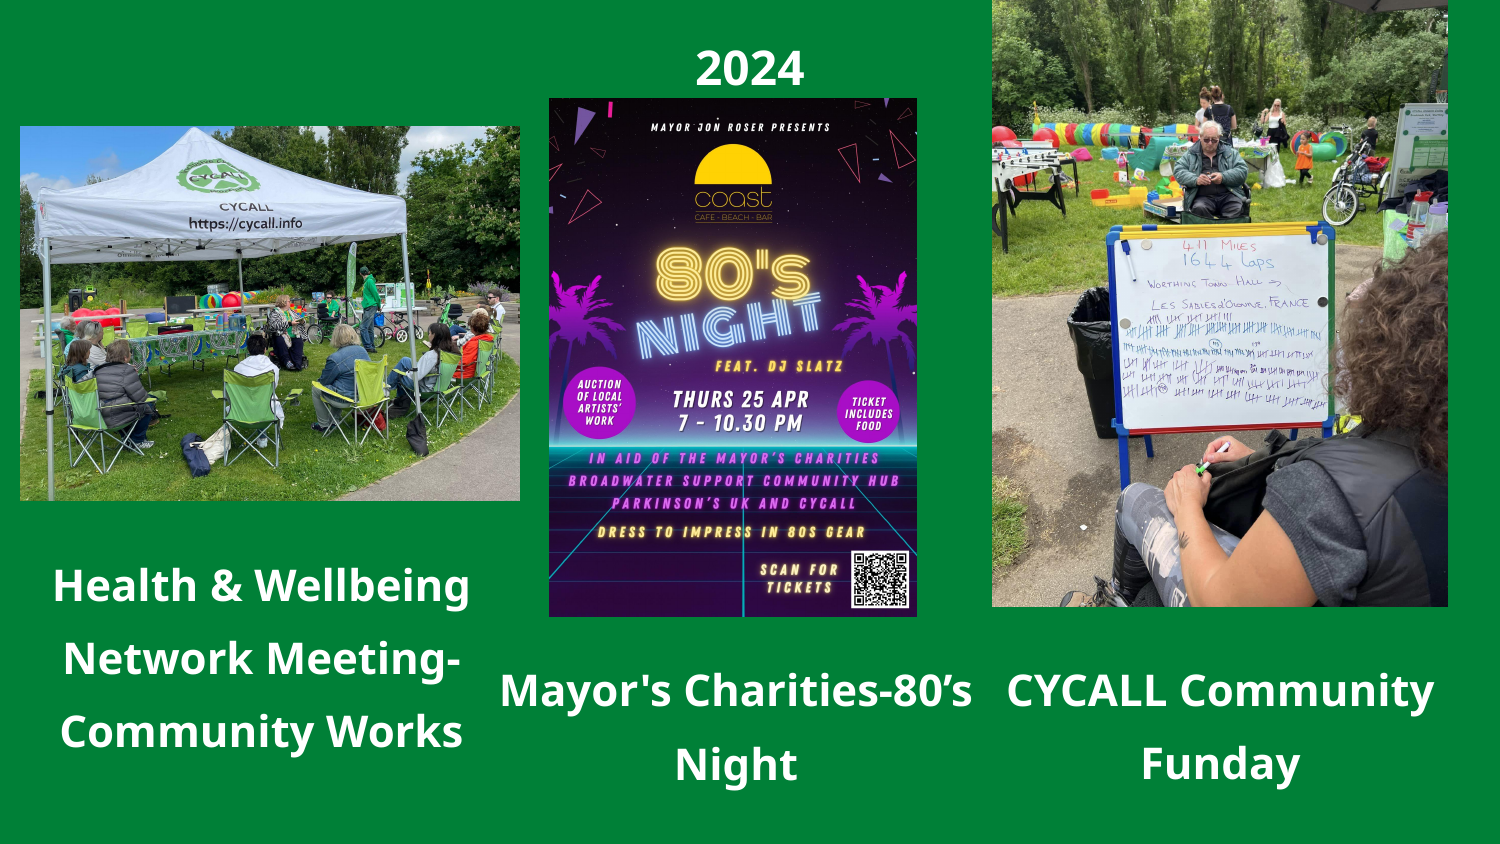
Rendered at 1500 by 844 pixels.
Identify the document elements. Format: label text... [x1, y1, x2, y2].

picture [20, 126, 521, 502]
picture [548, 97, 917, 618]
text_box CYCALL Community Funday [974, 626, 1467, 804]
picture [992, 0, 1449, 607]
text_box 2024 Highlights [572, 14, 928, 176]
text_box Health & Wellbeing Network Meeting-Community Works [31, 536, 492, 757]
text_box Mayor's Charities-80’s Night [492, 641, 974, 789]
